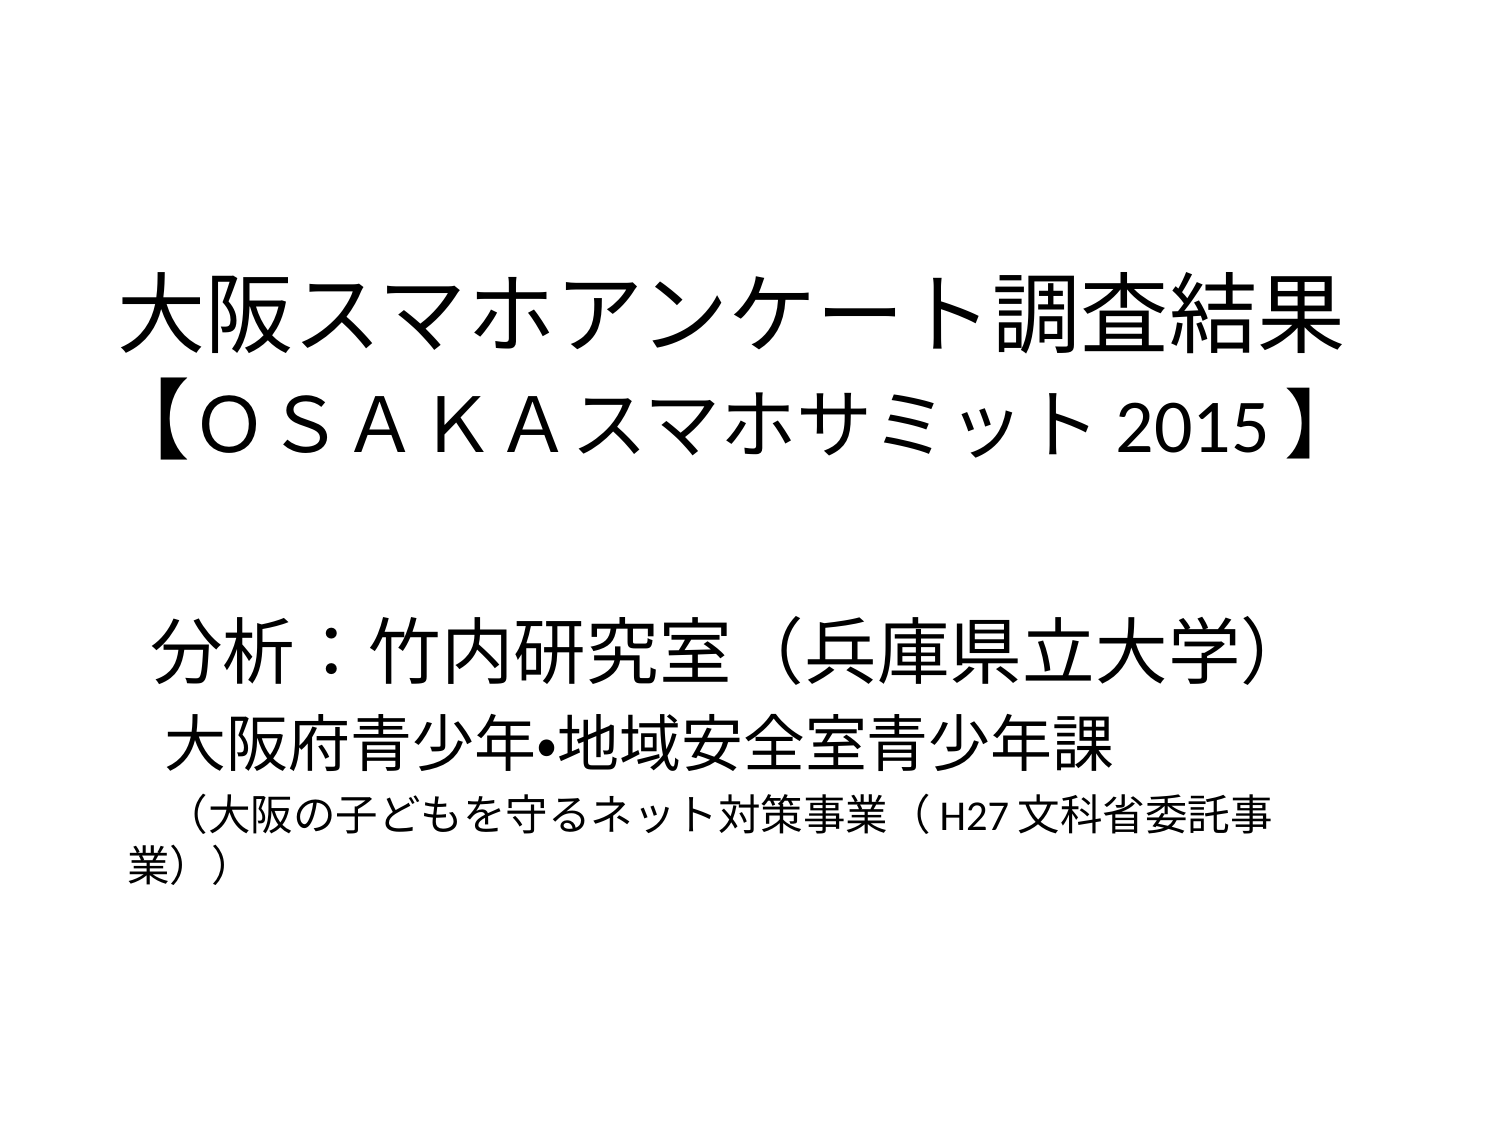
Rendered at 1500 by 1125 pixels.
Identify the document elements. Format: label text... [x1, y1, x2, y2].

title 大阪スマホアンケート調査結果 【ＯＳＡＫＡスマホサミット2015】 [76, 243, 1388, 485]
subtitle 分析：竹内研究室（兵庫県立大学） 大阪府青少年・地域安全室青少年課 （大阪の子どもを守るネット対策事業（H27文科省委託事業）） [112, 597, 1353, 988]
